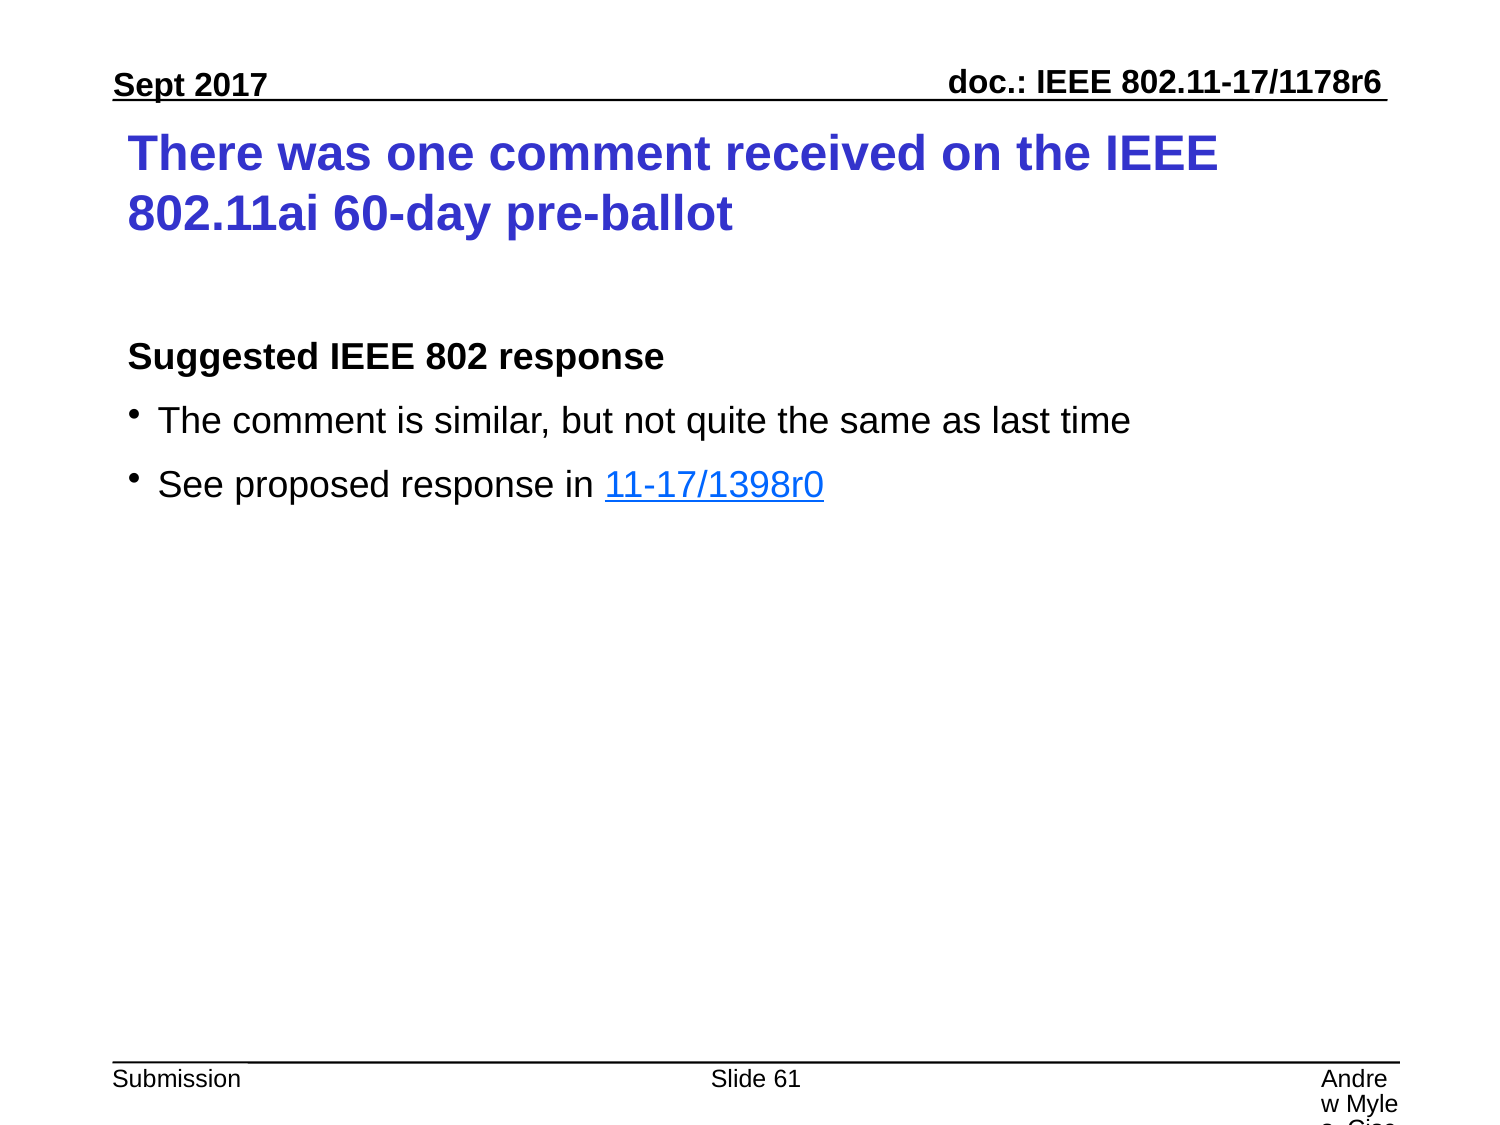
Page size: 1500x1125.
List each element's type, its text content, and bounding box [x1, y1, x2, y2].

footer Andrew Myles, Cisco [1320, 1061, 1402, 1093]
list Suggested IEEE 802 response The comment is similar, but not quite the same as last time See proposed response in 11-17/1398r0 [112, 324, 1388, 1000]
slide_number Slide 61 [709, 1061, 803, 1093]
title There was one comment received on the IEEE 802.11ai 60-day pre-ballot [112, 112, 1388, 288]
